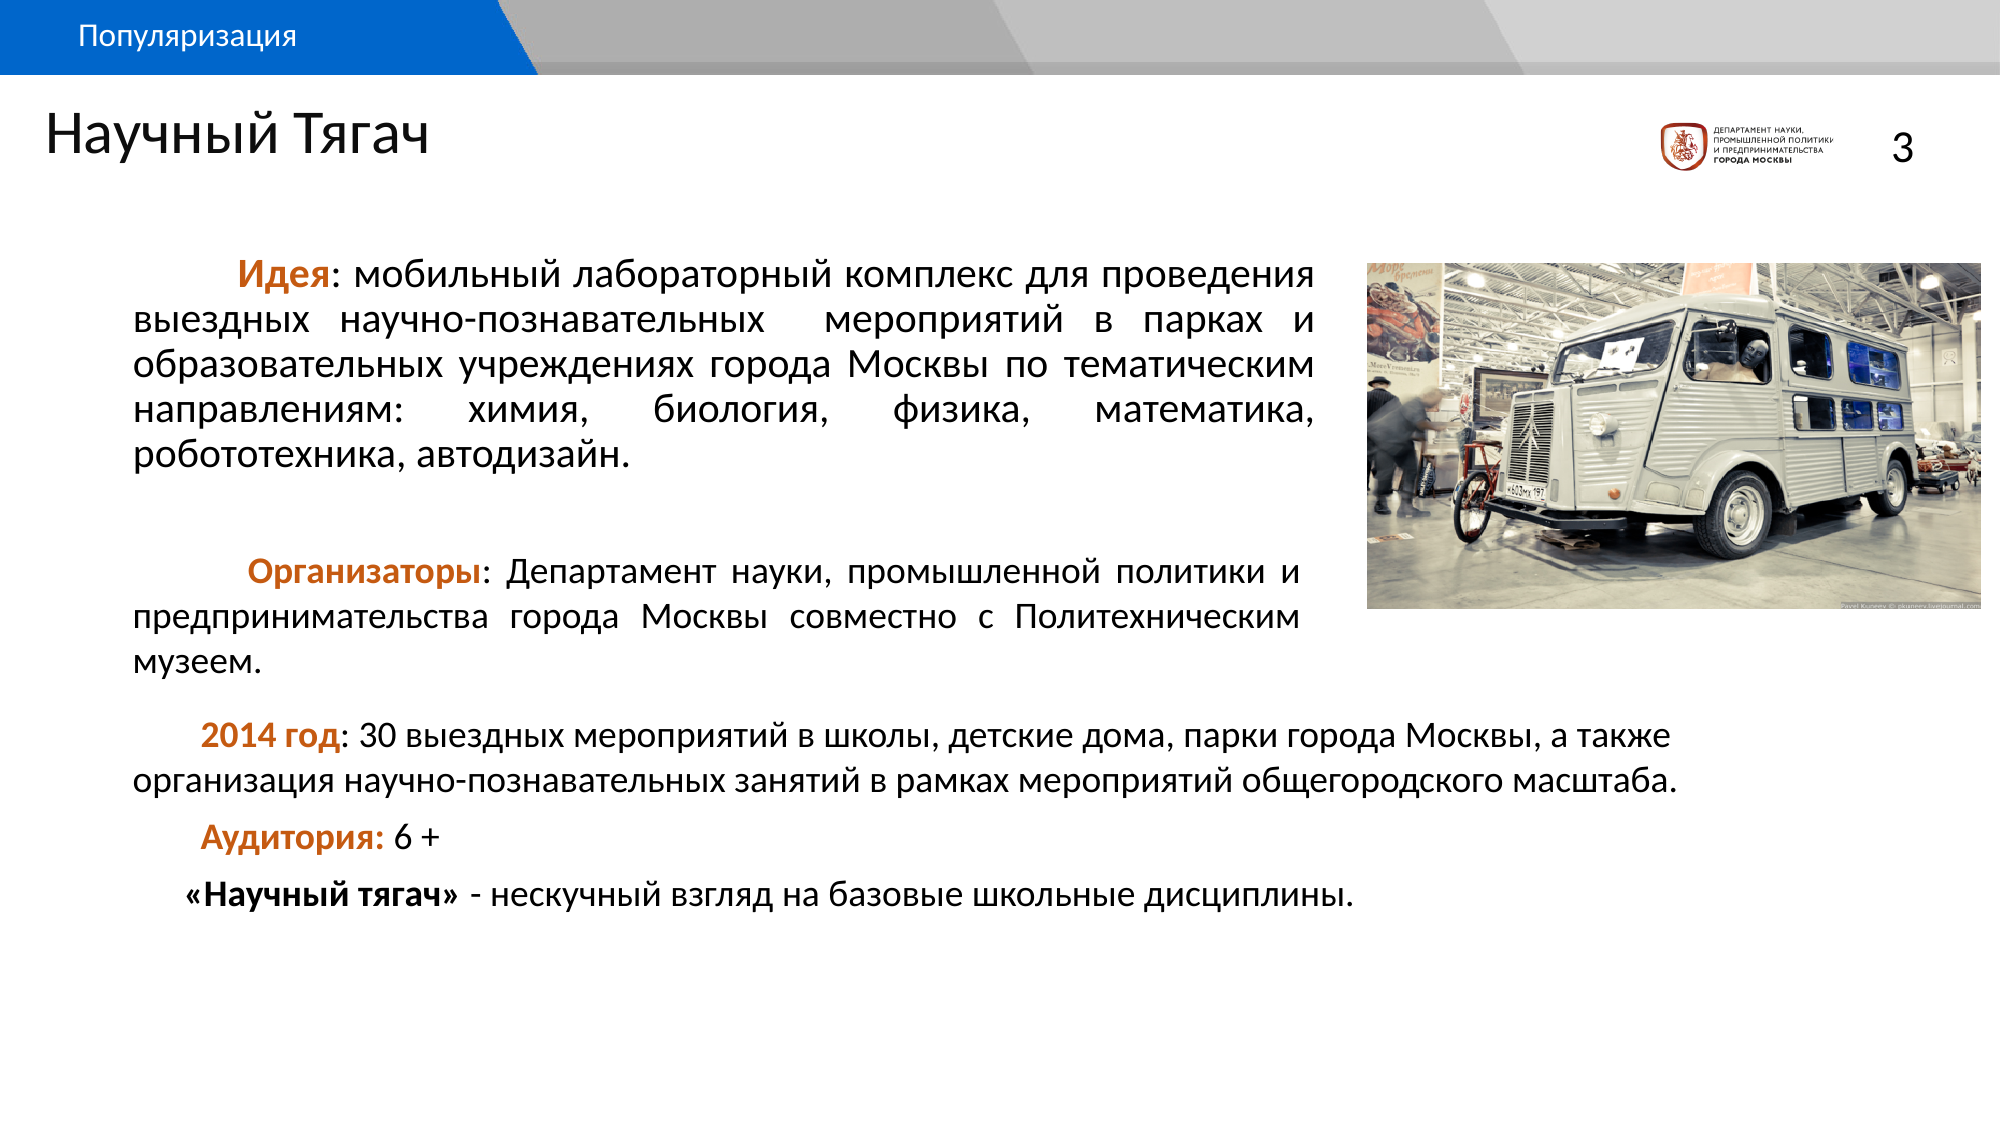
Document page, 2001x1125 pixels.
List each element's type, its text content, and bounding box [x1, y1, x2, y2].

text_box Организаторы: Департамент науки, промышленной политики и предпринимательства города Москвы совместно с Политехническим музеем. [117, 538, 1317, 689]
picture [1367, 263, 1981, 609]
text_box 2014 год: 30 выездных мероприятий в школы, детские дома, парки города Москвы, а также организация научно-познавательных занятий в рамках мероприятий общегородского масштаба. Аудитория: 6 + «Научный тягач» - нескучный взгляд на базовые школьные дисциплины. [117, 702, 1880, 967]
picture [0, 0, 2000, 75]
list Идея: мобильный лабораторный комплекс для проведения выездных научно-познавательных мероприятий в парках и образовательных учреждениях города Москвы по тематическим направлениям: химия, биология, физика, математика, робототехника, автодизайн. [117, 243, 1331, 528]
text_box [1660, 109, 1929, 181]
title Научный Тягач [30, 75, 1843, 193]
